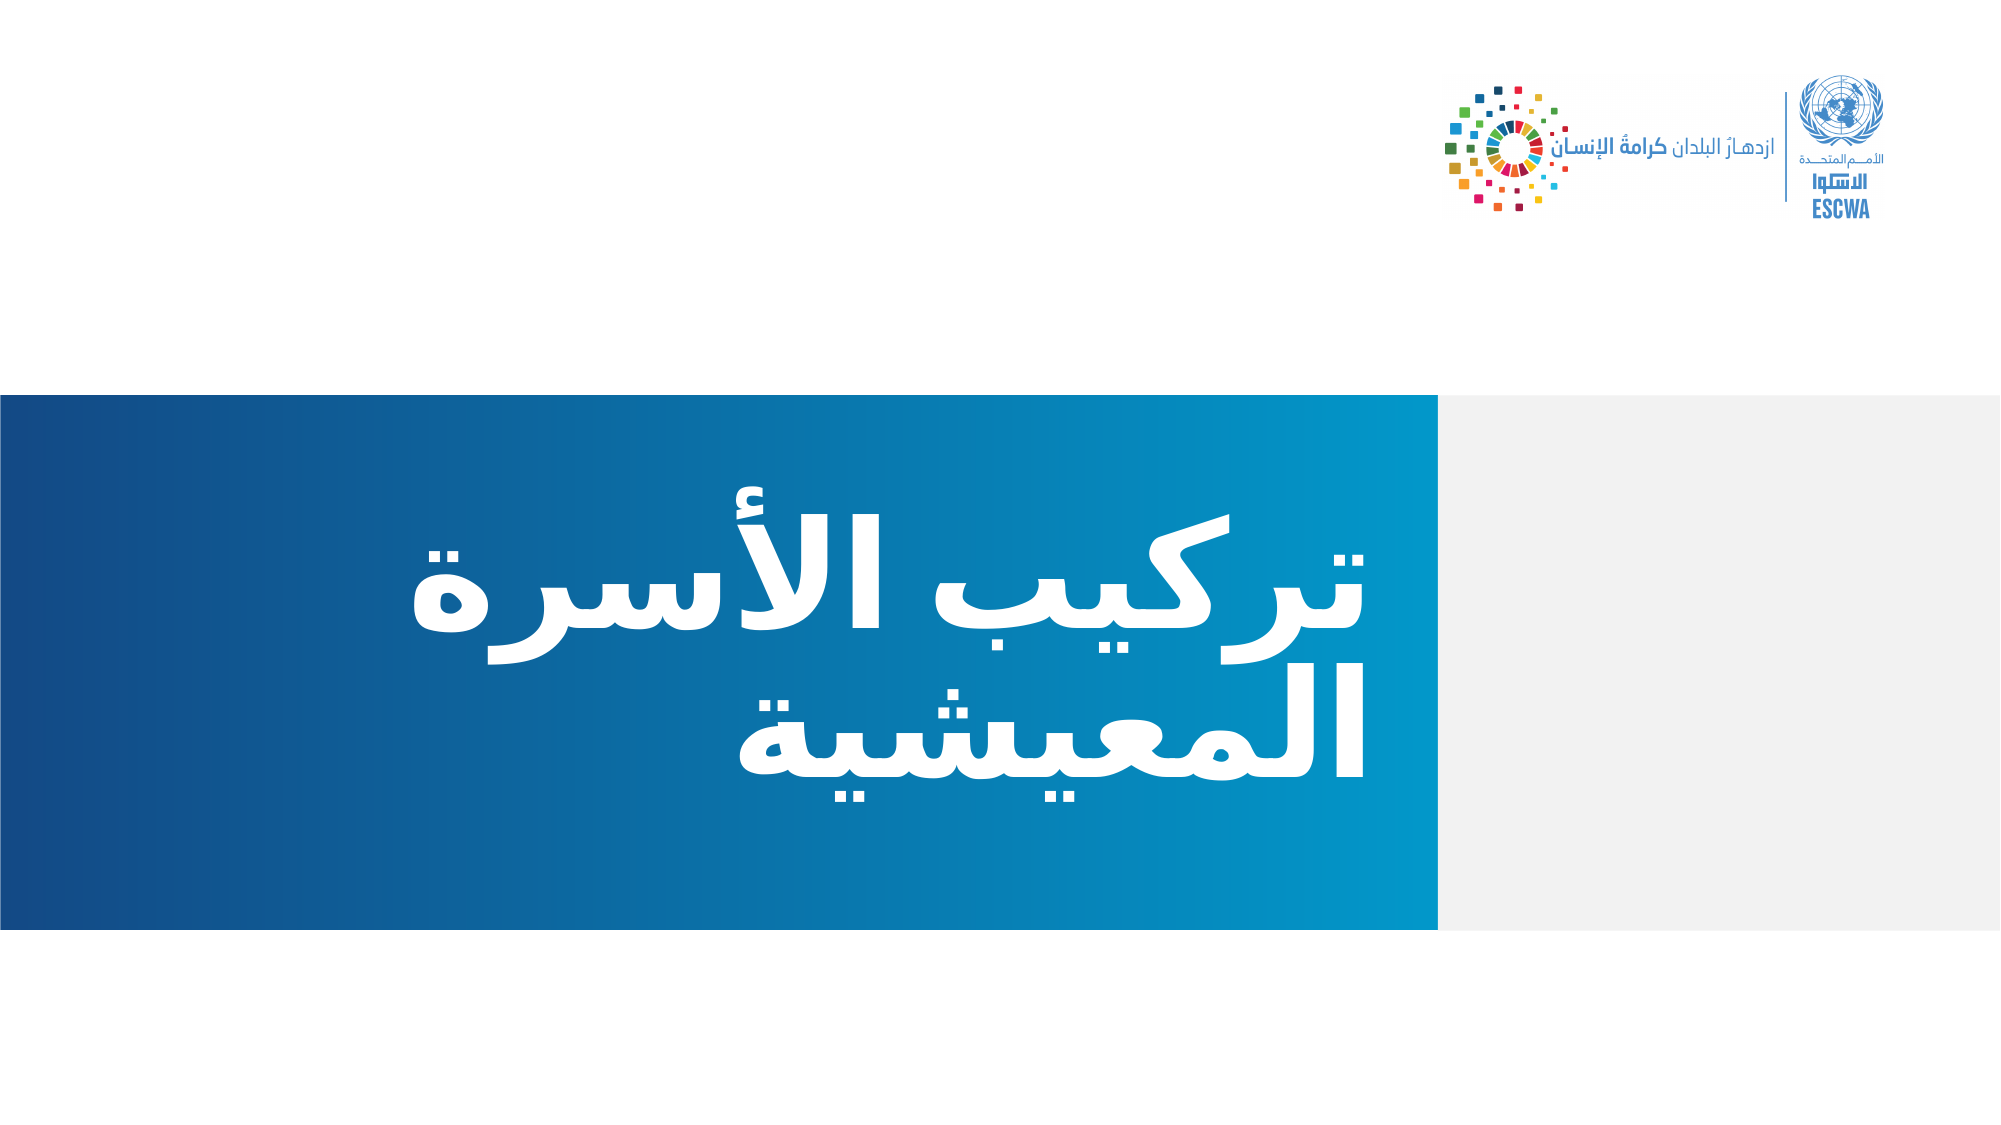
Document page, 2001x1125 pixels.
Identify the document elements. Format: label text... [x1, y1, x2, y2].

title تركيب الأسرة المعيشية [86, 497, 1404, 819]
picture [737, 487, 762, 497]
picture [1442, 74, 1885, 220]
